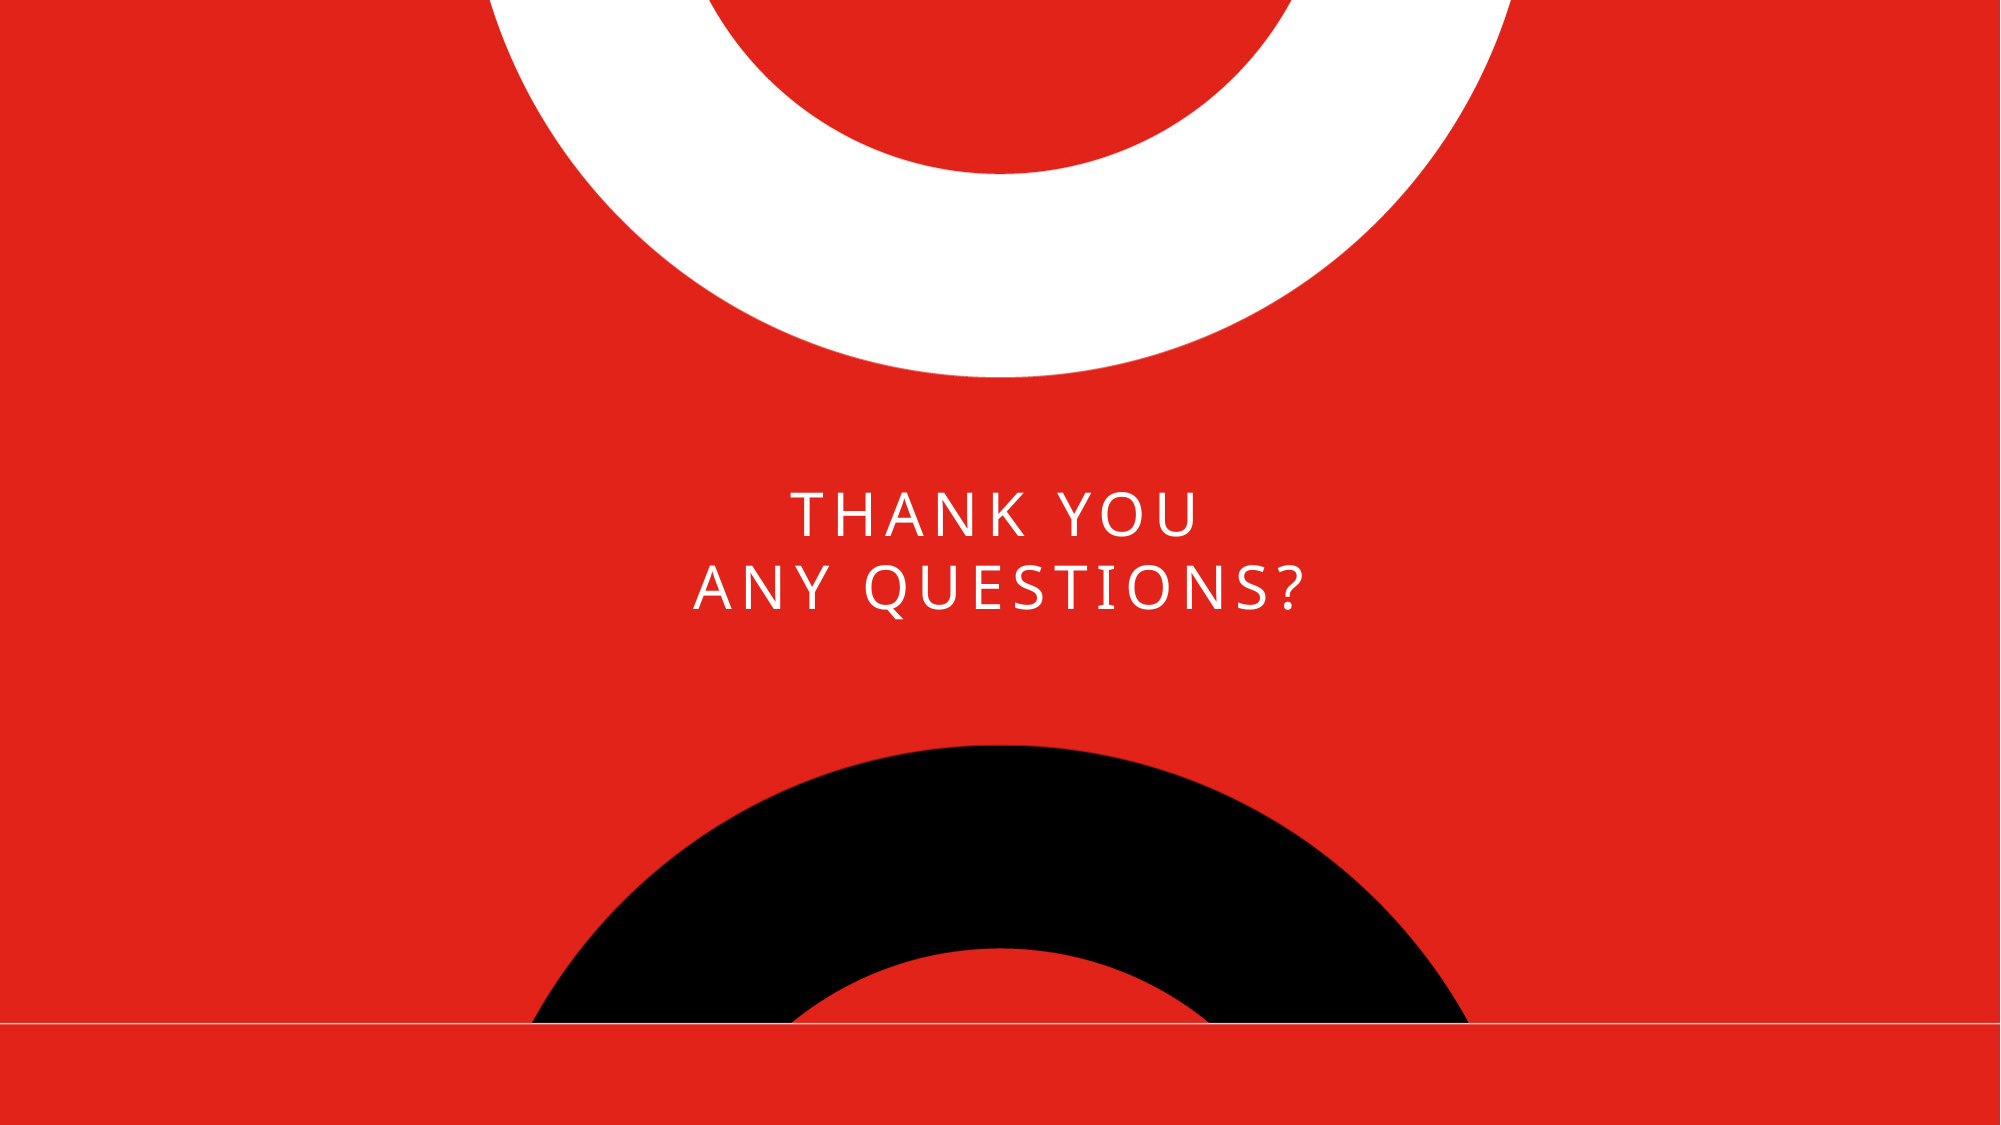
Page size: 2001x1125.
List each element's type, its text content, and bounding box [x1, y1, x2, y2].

title Thank you Any questions? [136, 322, 1862, 775]
picture [0, 0, 2000, 1125]
